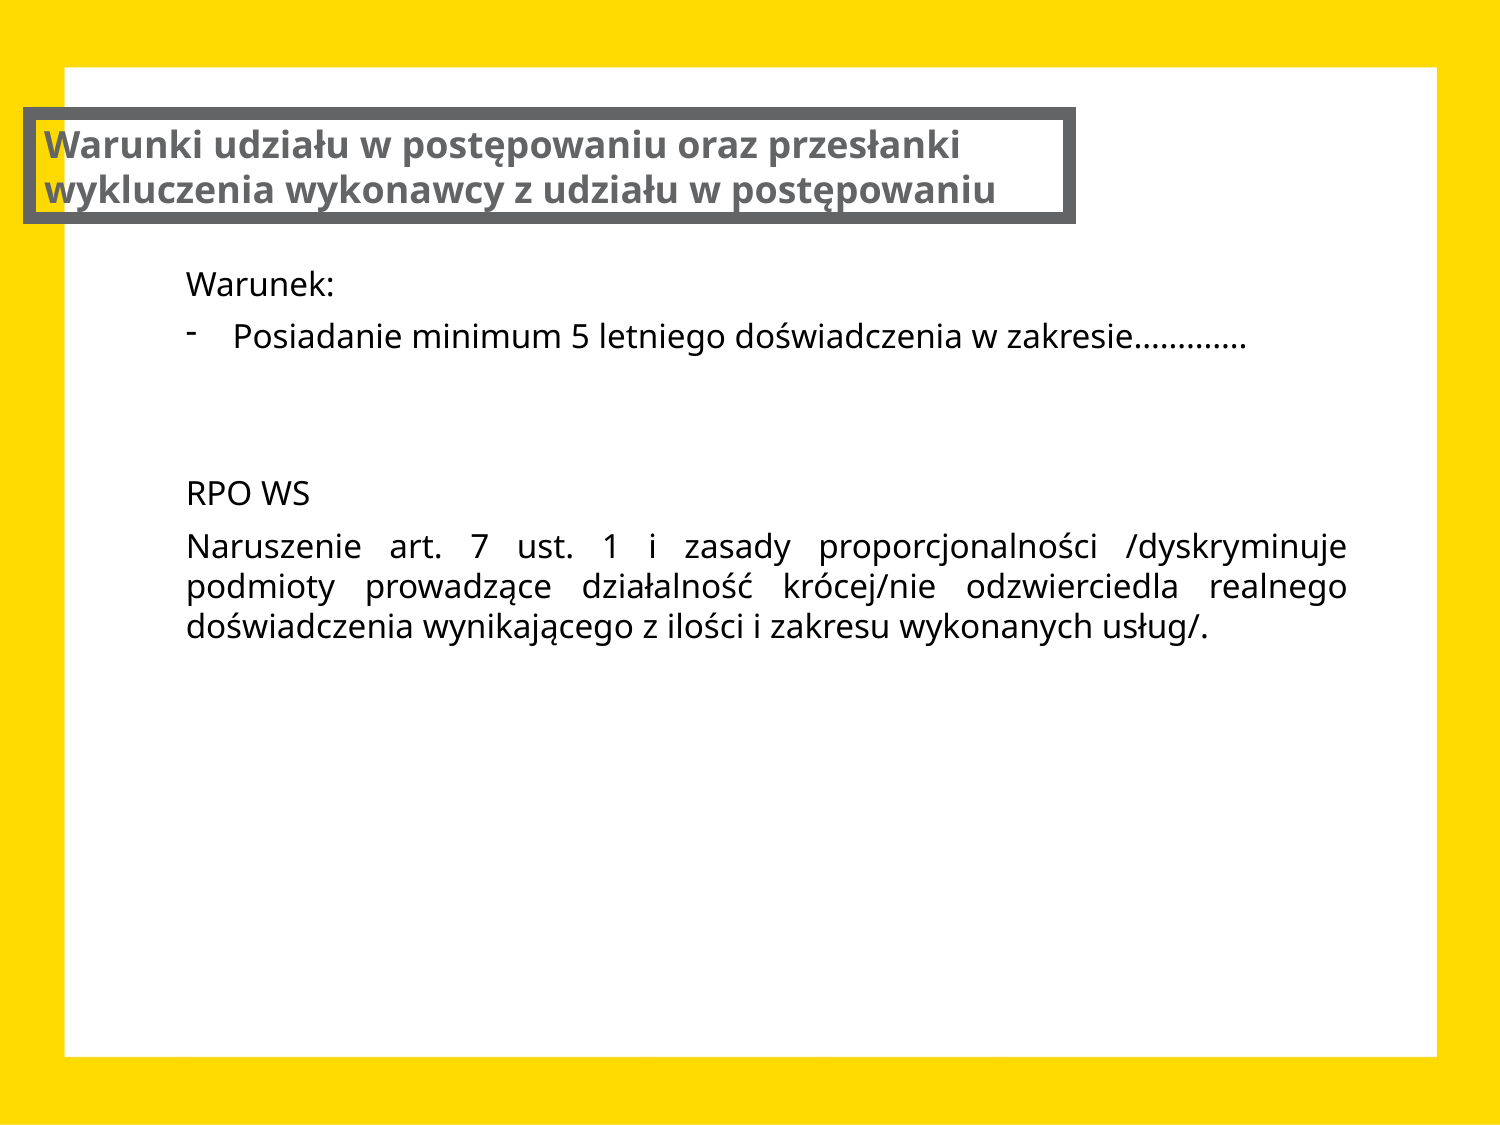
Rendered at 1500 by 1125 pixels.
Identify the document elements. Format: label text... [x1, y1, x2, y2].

text_box Warunki udziału w postępowaniu oraz przesłanki wykluczenia wykonawcy z udziału w postępowaniu [29, 113, 1070, 219]
text_box Warunek: Posiadanie minimum 5 letniego doświadczenia w zakresie…………. RPO WS Naruszenie art. 7 ust. 1 i zasady proporcjonalności /dyskryminuje podmioty prowadzące działalność krócej/nie odzwierciedla realnego doświadczenia wynikającego z ilości i zakresu wykonanych usług/. [171, 255, 1364, 653]
picture [0, 0, 1500, 1125]
